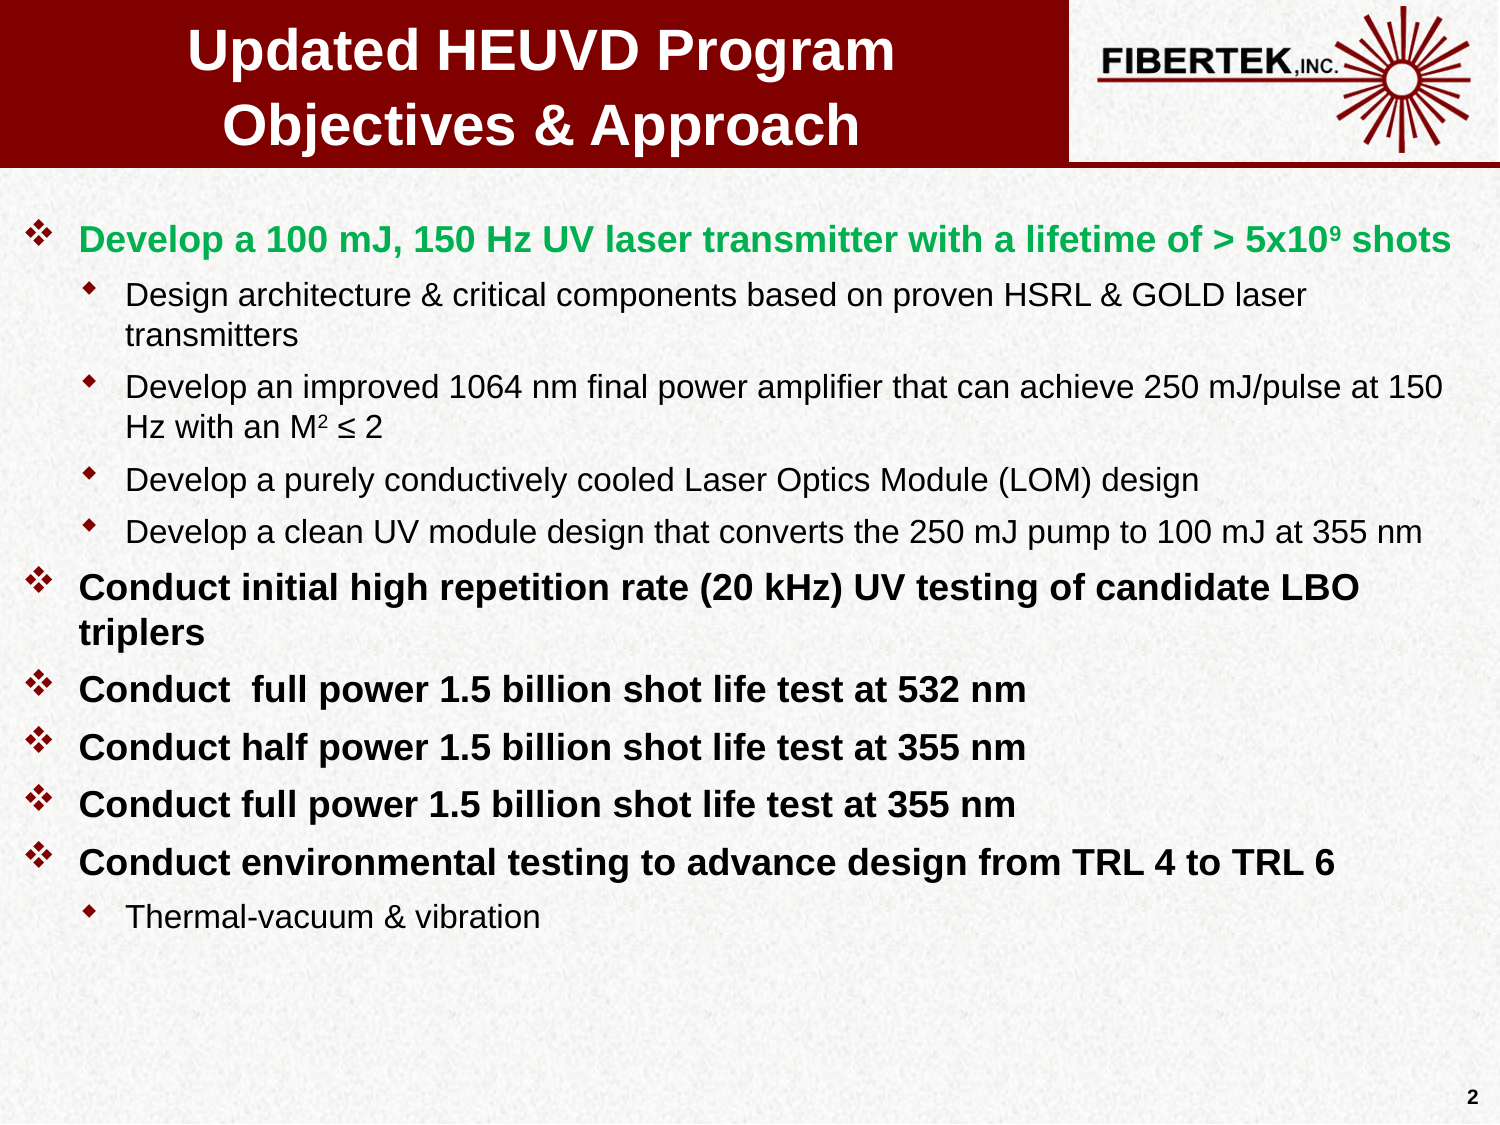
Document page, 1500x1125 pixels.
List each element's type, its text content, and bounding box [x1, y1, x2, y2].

picture [1095, 6, 1473, 153]
title Updated HEUVD Program Objectives & Approach [0, 0, 1066, 165]
list Develop a 100 mJ, 150 Hz UV laser transmitter with a lifetime of > 5x109 shots Design architecture & critical components based on proven HSRL & GOLD laser transmitters Develop an improved 1064 nm final power amplifier that can achieve 250 mJ/pulse at 150 Hz with an M2 ≤ 2 Develop a purely conductively cooled Laser Optics Module (LOM) design Develop a clean UV module design that converts the 250 mJ pump to 100 mJ at 355 nm Conduct initial high repetition rate (20 kHz) UV testing of candidate LBO triplers Conduct full power 1.5 billion shot life test at 532 nm Conduct half power 1.5 billion shot life test at 355 nm Conduct full power 1.5 billion shot life test at 355 nm Conduct environmental testing to advance design from TRL 4 to TRL 6 Thermal-vacuum & vibration [7, 207, 1491, 993]
